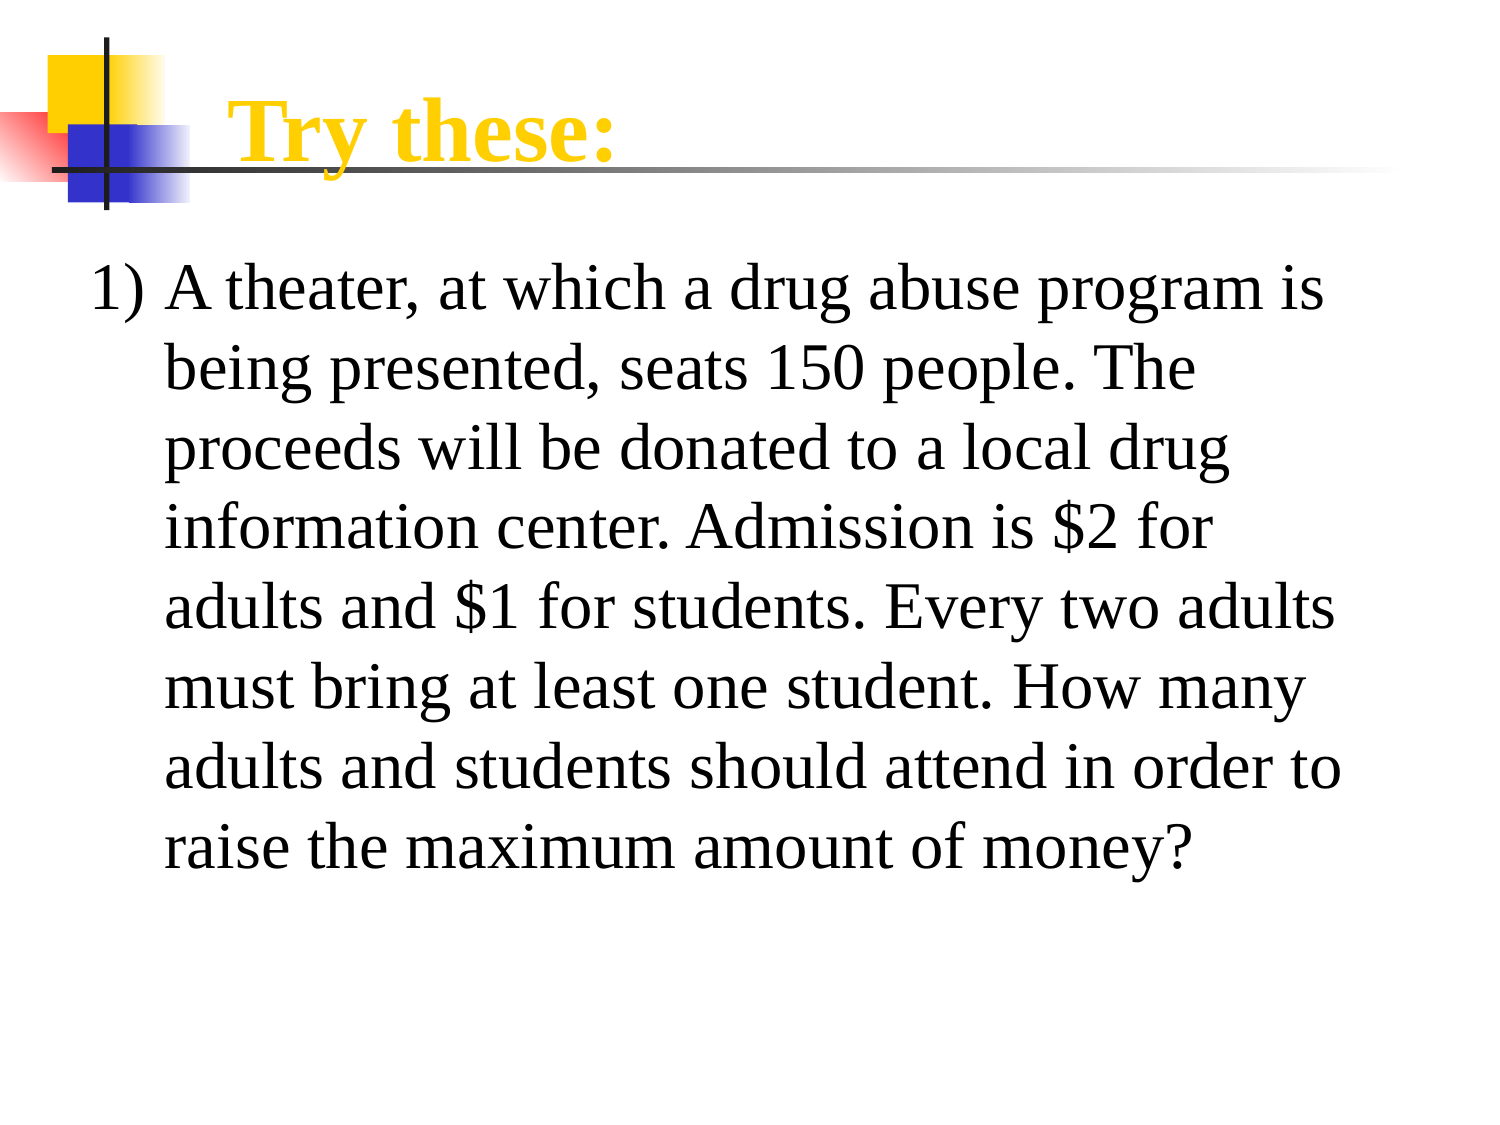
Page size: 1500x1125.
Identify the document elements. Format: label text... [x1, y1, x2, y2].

text_box Try these: [212, 62, 1375, 188]
text_box A theater, at which a drug abuse program is being presented, seats 150 people. The proceeds will be donated to a local drug information center. Admission is $2 for adults and $1 for students. Every two adults must bring at least one student. How many adults and students should attend in order to raise the maximum amount of money? [75, 235, 1400, 890]
